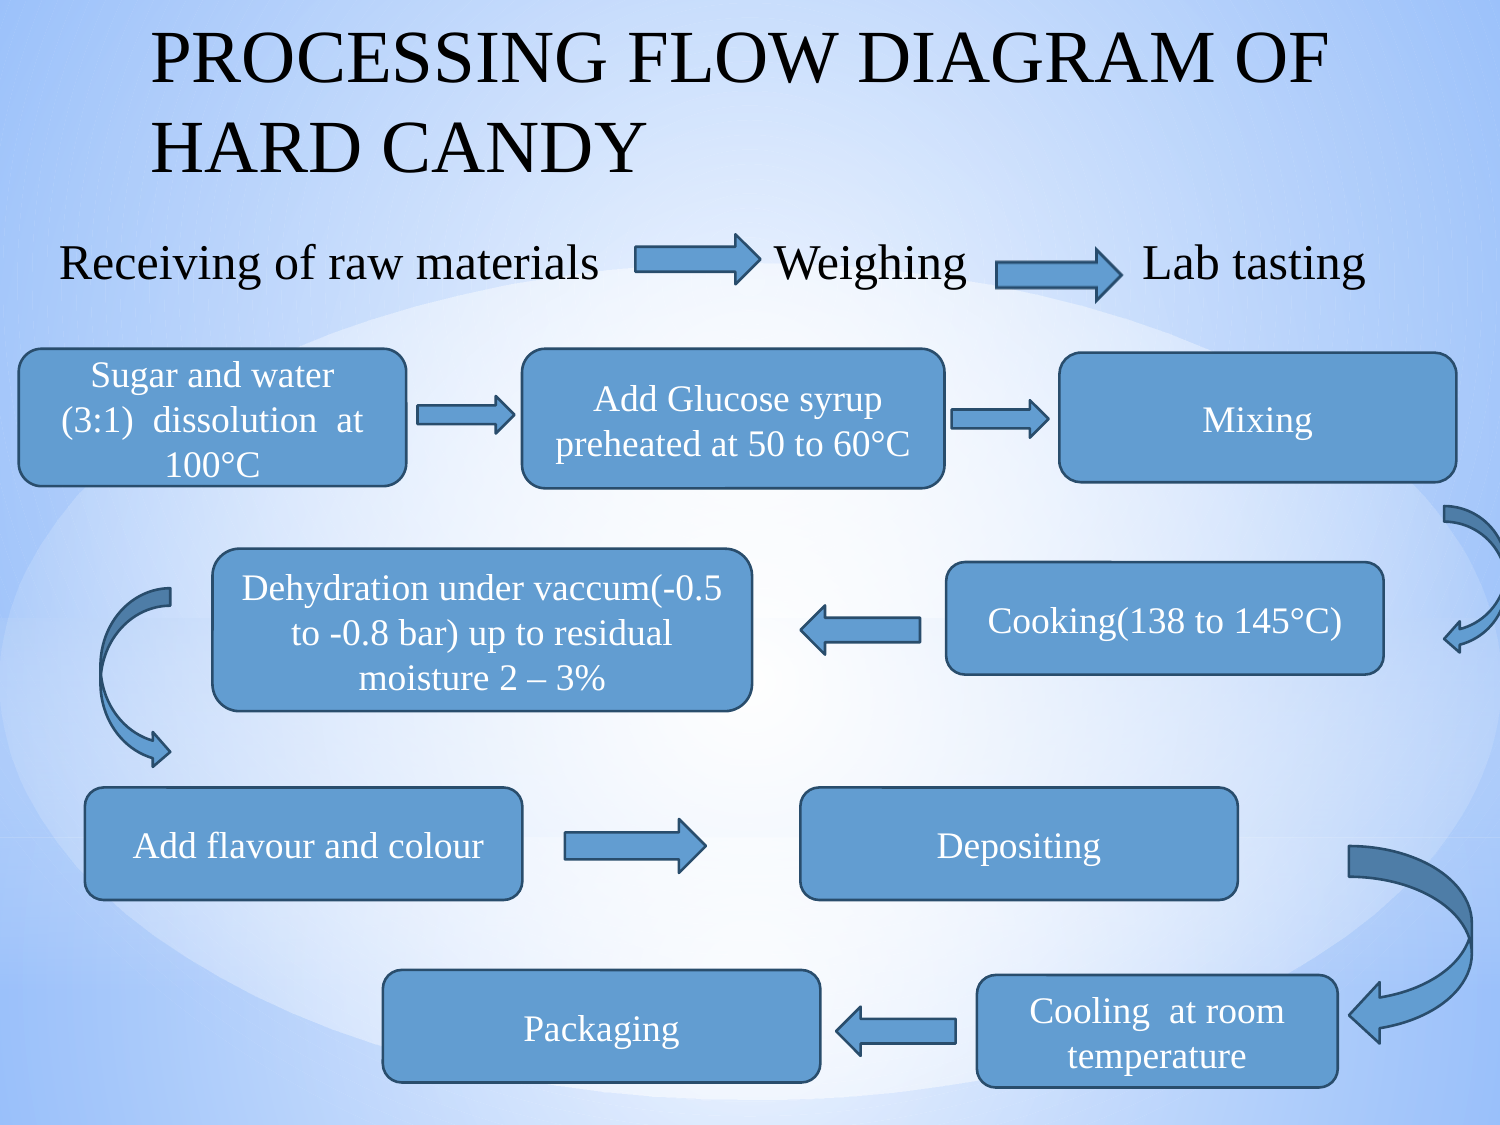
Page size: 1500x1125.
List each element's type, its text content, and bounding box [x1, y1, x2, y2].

text_box Depositing [799, 786, 1240, 902]
text_box [416, 394, 516, 435]
text_box Dehydration under vaccum(-0.5 to -0.8 bar) up to residual moisture 2 – 3% [211, 547, 754, 713]
text_box Receiving of raw materials Weighing Lab tasting [44, 222, 1500, 297]
text_box [634, 233, 762, 286]
text_box Add flavour and colour [83, 786, 524, 902]
text_box Sugar and water (3:1) dissolution at 100°C [17, 347, 408, 488]
text_box PROCESSING FLOW DIAGRAM OF HARD CANDY [135, 0, 1411, 195]
text_box [1442, 504, 1500, 560]
text_box [99, 586, 172, 769]
text_box [799, 604, 922, 656]
text_box Cooking(138 to 145°C) [944, 560, 1385, 676]
text_box [1442, 593, 1500, 654]
text_box Packaging [381, 968, 822, 1084]
text_box [1347, 844, 1474, 1045]
picture [994, 245, 1125, 306]
text_box [563, 817, 707, 875]
text_box [950, 399, 1050, 439]
text_box Add Glucose syrup preheated at 50 to 60°C [520, 347, 946, 490]
text_box Cooling at room temperature [975, 973, 1340, 1089]
text_box [835, 1005, 957, 1058]
text_box Mixing [1058, 351, 1458, 484]
